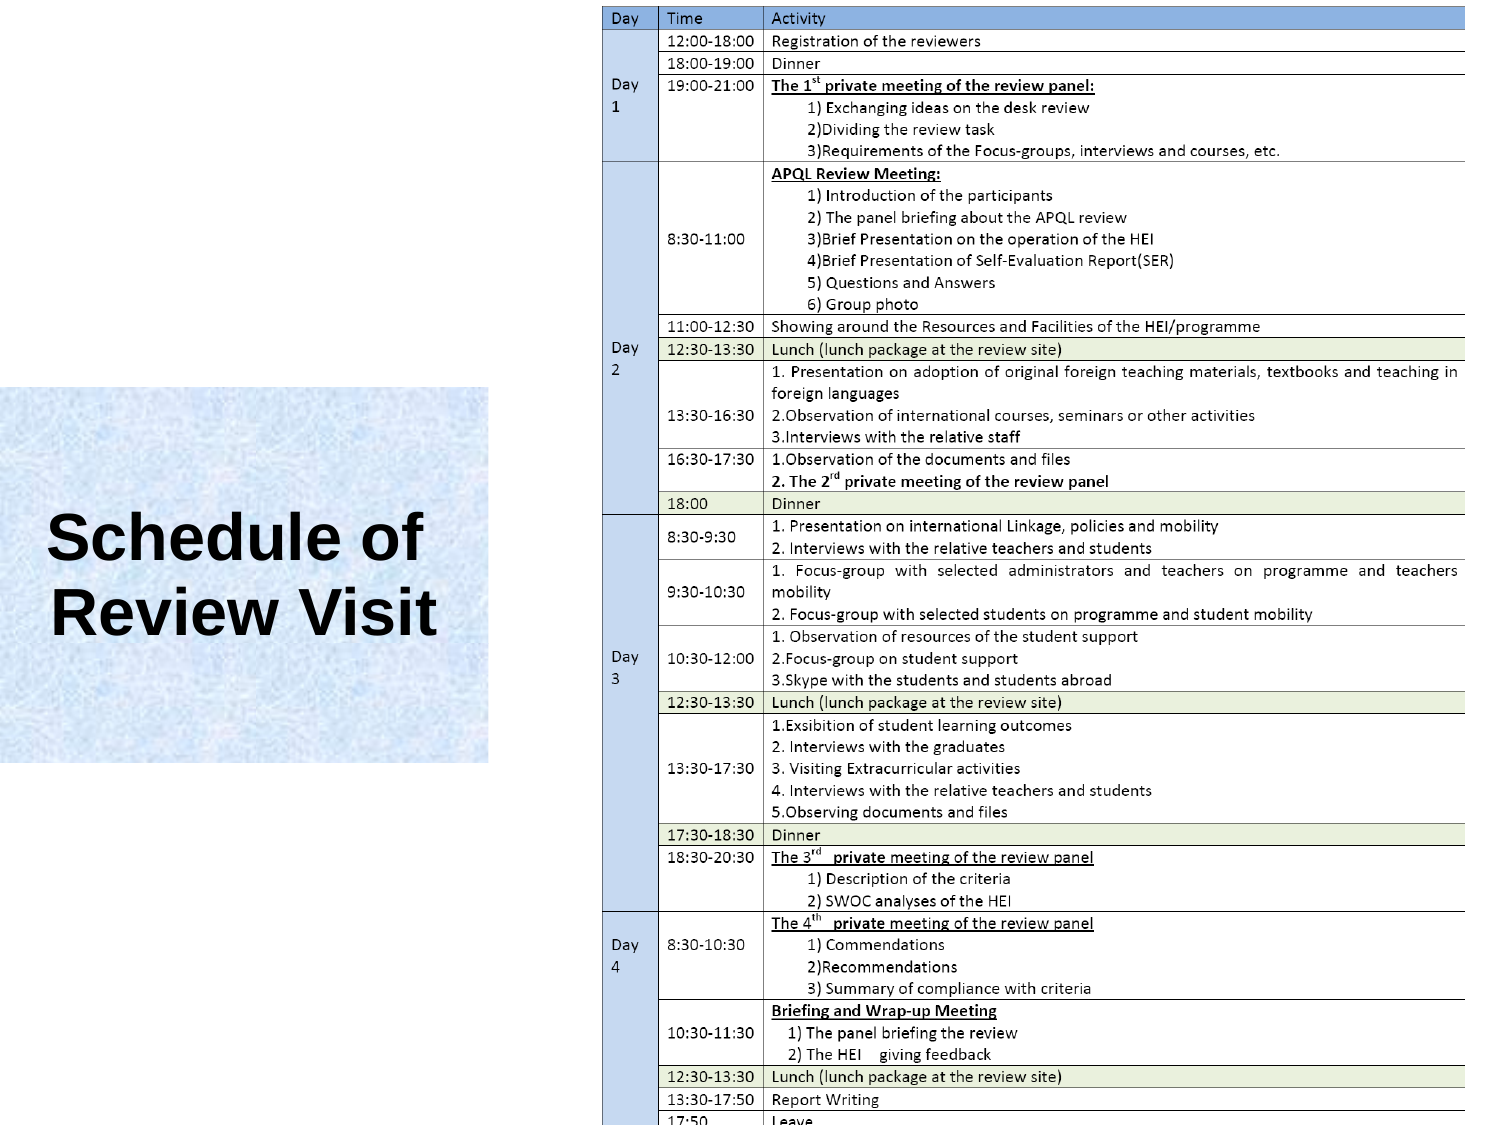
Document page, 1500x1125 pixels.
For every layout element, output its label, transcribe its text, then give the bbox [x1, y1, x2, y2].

picture [596, 4, 1465, 1125]
title Schedule of Review Visit [0, 387, 489, 763]
